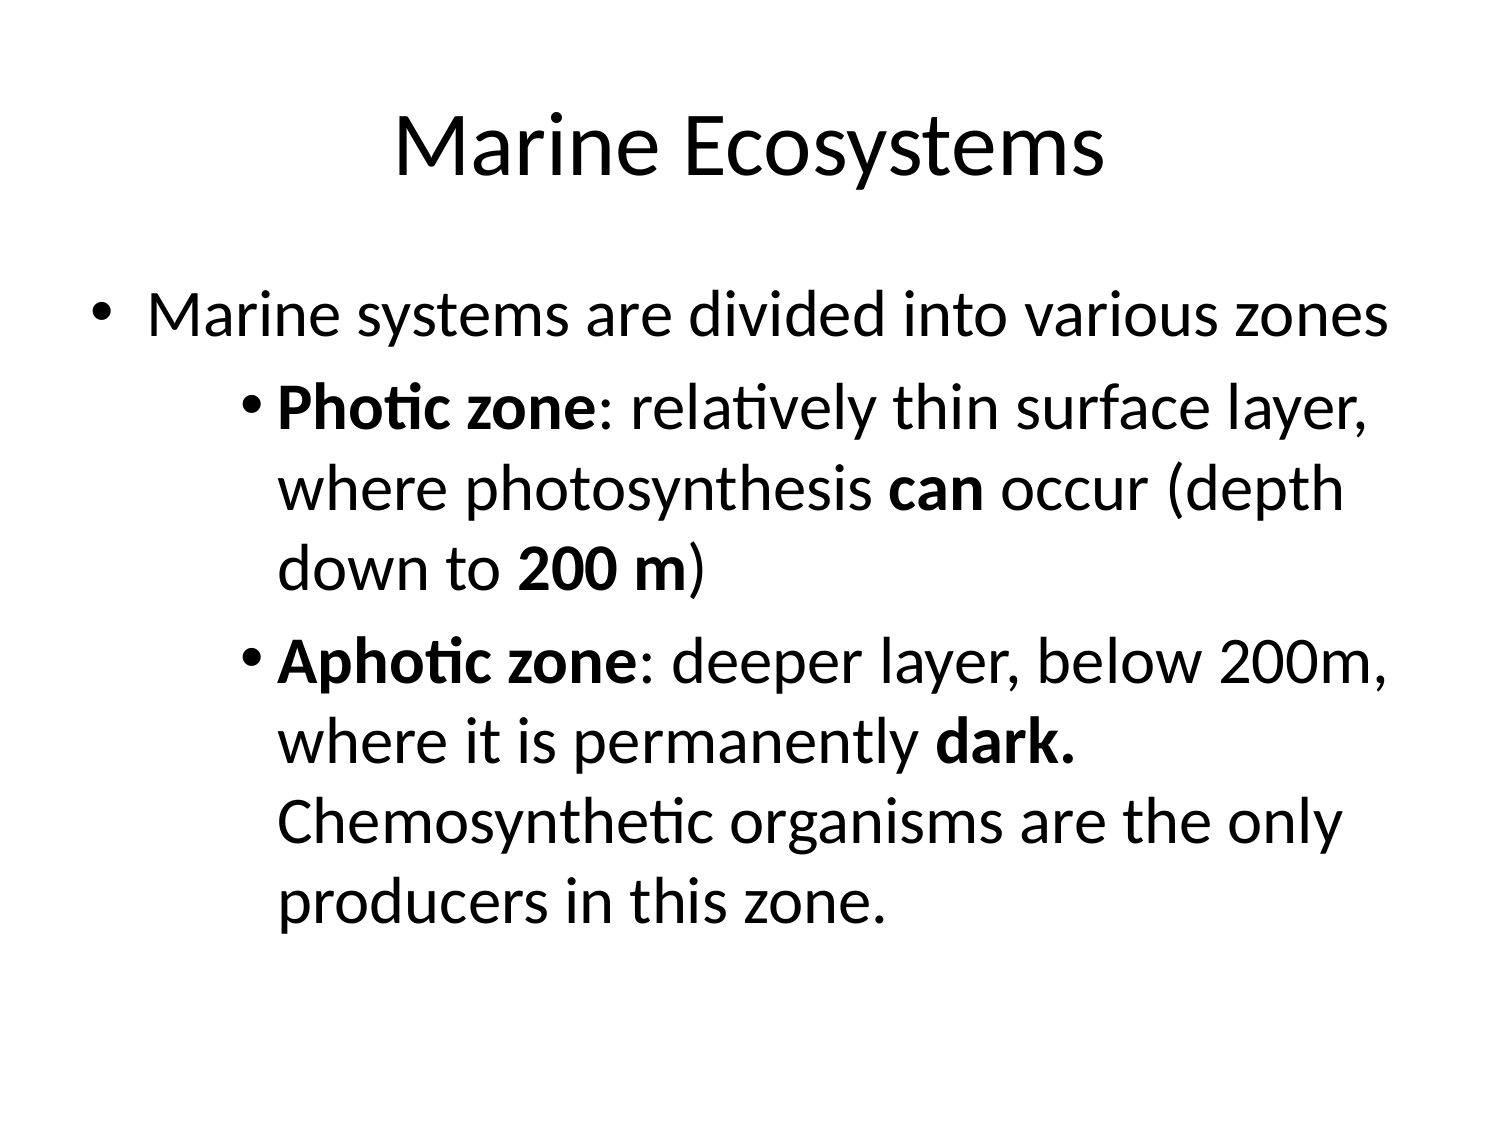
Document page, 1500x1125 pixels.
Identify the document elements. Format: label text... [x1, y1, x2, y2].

list Marine systems are divided into various zones Photic zone: relatively thin surface layer, where photosynthesis can occur (depth down to 200 m) Aphotic zone: deeper layer, below 200m, where it is permanently dark. Chemosynthetic organisms are the only producers in this zone. [75, 262, 1425, 1005]
title Marine Ecosystems [75, 45, 1425, 233]
